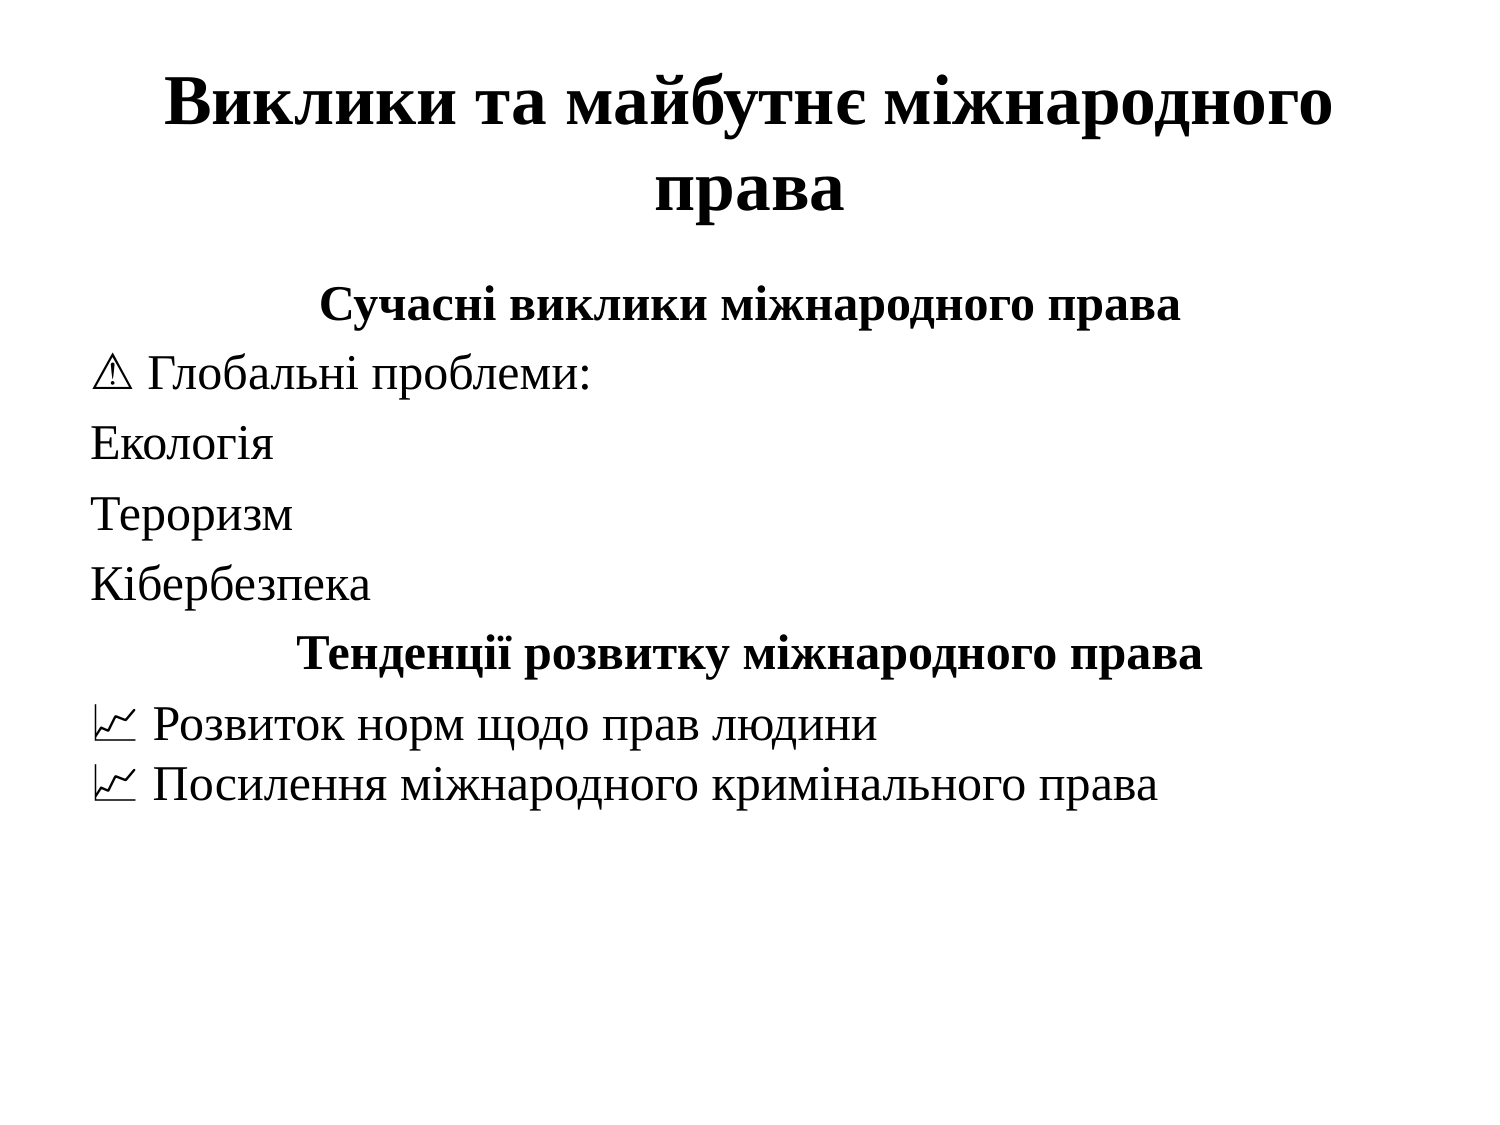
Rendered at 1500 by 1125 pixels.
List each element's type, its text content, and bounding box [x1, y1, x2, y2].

list Сучасні виклики міжнародного права ⚠ Глобальні проблеми: Екологія Тероризм Кібербезпека Тенденції розвитку міжнародного права 📈 Розвиток норм щодо прав людини 📈 Посилення міжнародного кримінального права [75, 262, 1425, 1005]
title Виклики та майбутнє міжнародного права [75, 45, 1425, 233]
